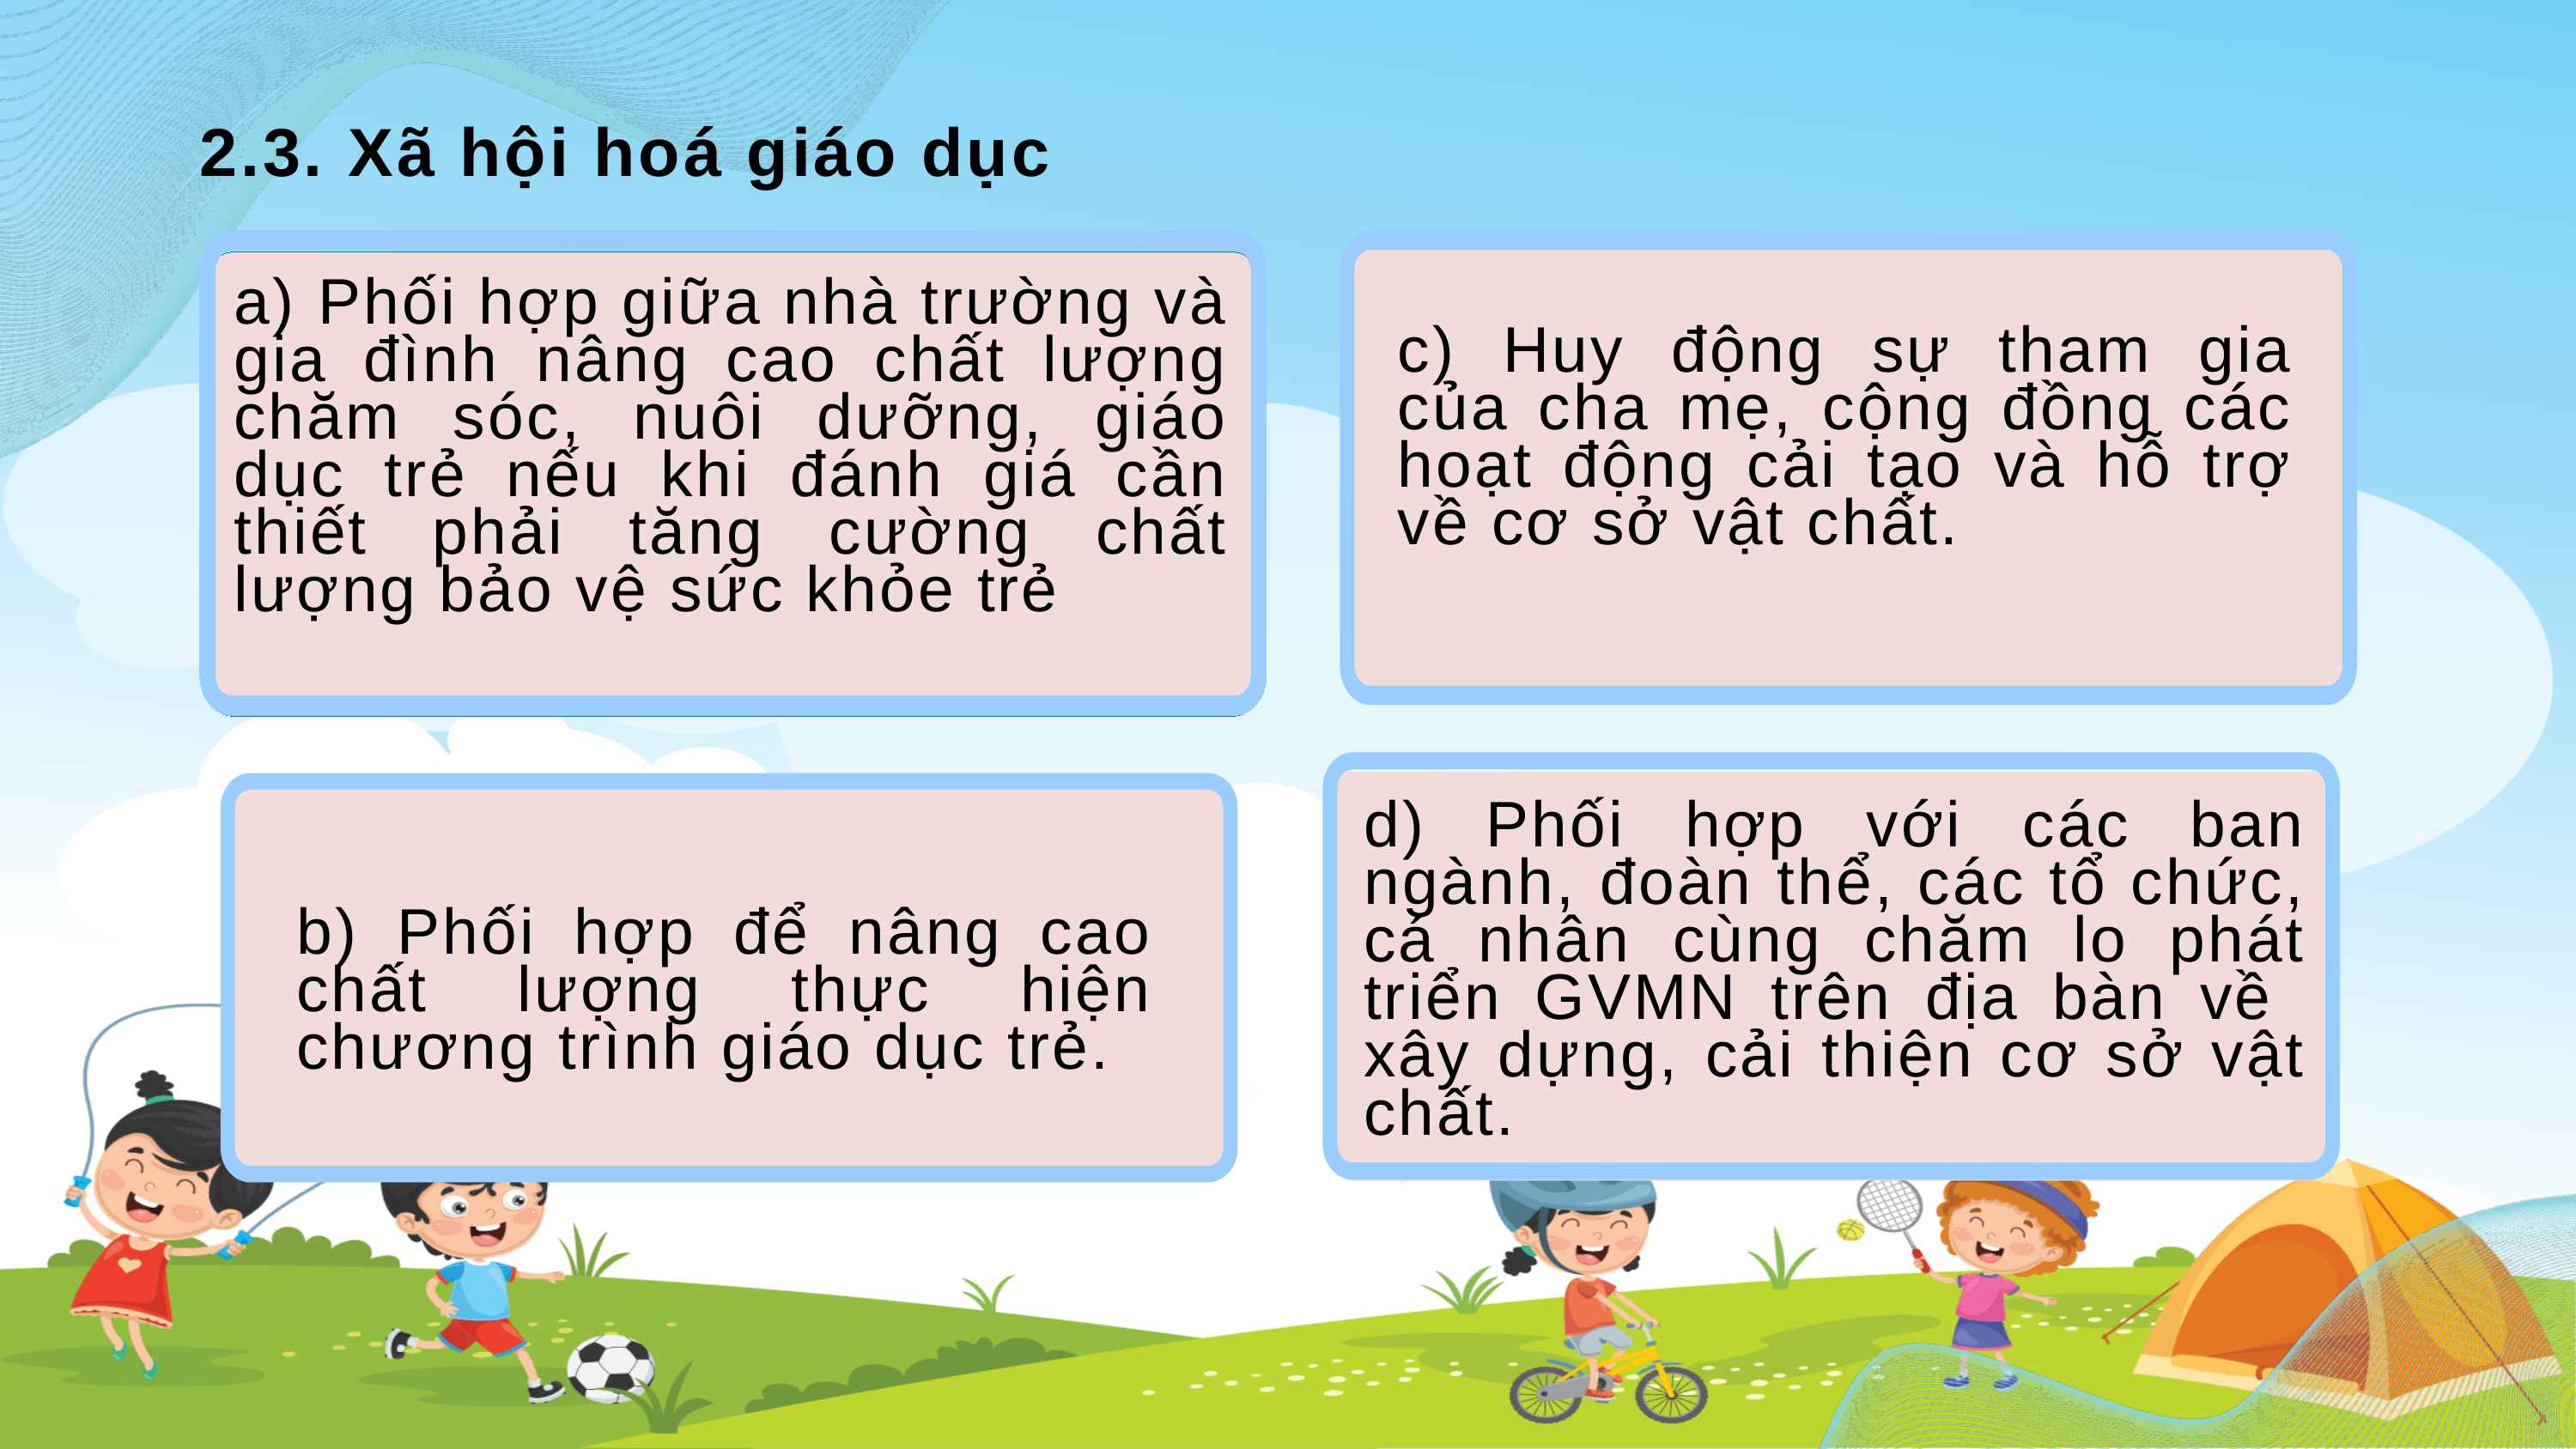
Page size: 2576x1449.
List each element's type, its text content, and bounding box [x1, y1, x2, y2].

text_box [1337, 323, 2355, 684]
picture [0, 0, 2576, 1449]
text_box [220, 773, 1238, 1183]
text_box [1340, 686, 2358, 706]
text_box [1340, 230, 2358, 327]
text_box 2.3. Xã hội hoá giáo dục [957, 122, 1157, 191]
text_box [1322, 752, 2341, 1181]
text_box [199, 230, 1267, 717]
